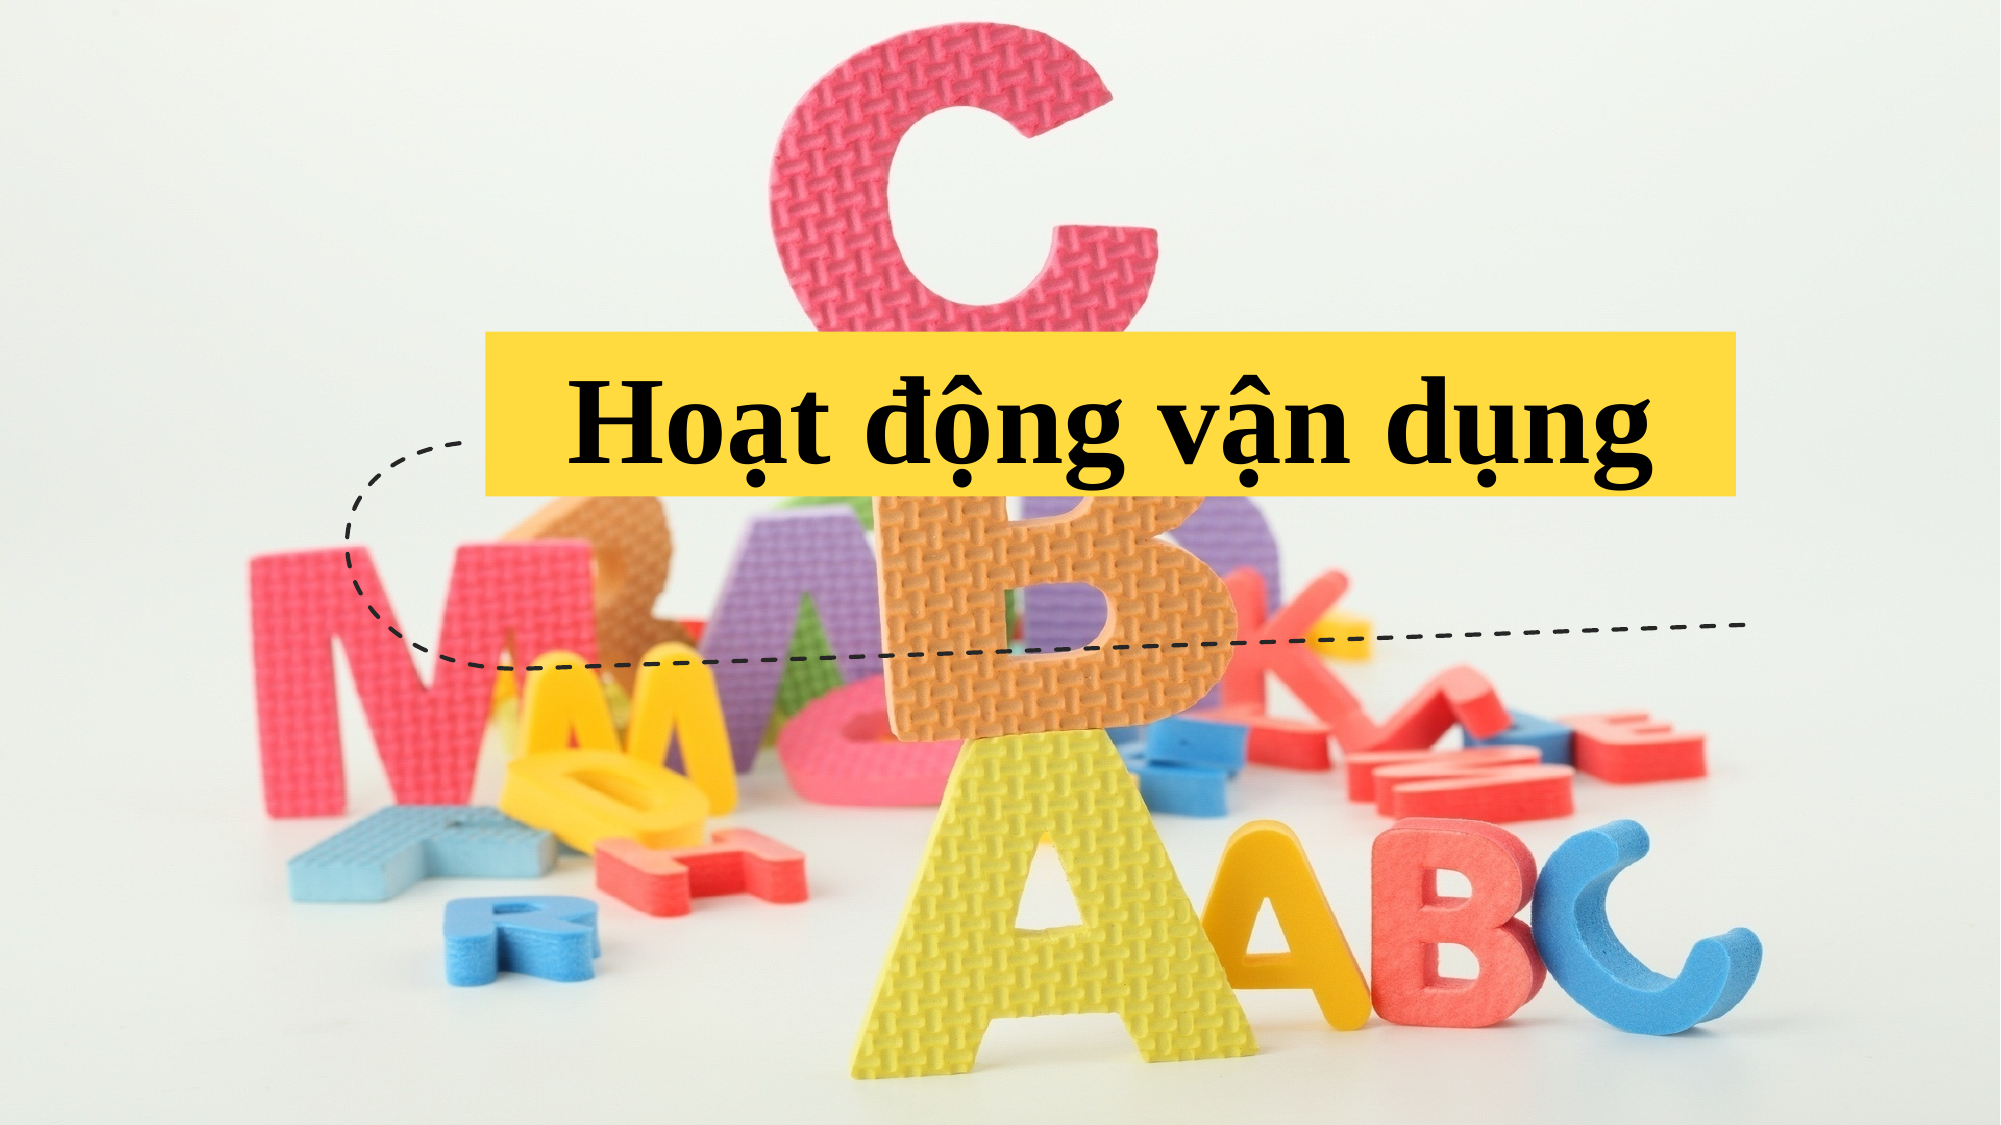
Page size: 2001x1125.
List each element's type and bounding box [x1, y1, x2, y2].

text_box [346, 331, 1759, 669]
picture [0, 0, 2001, 1125]
